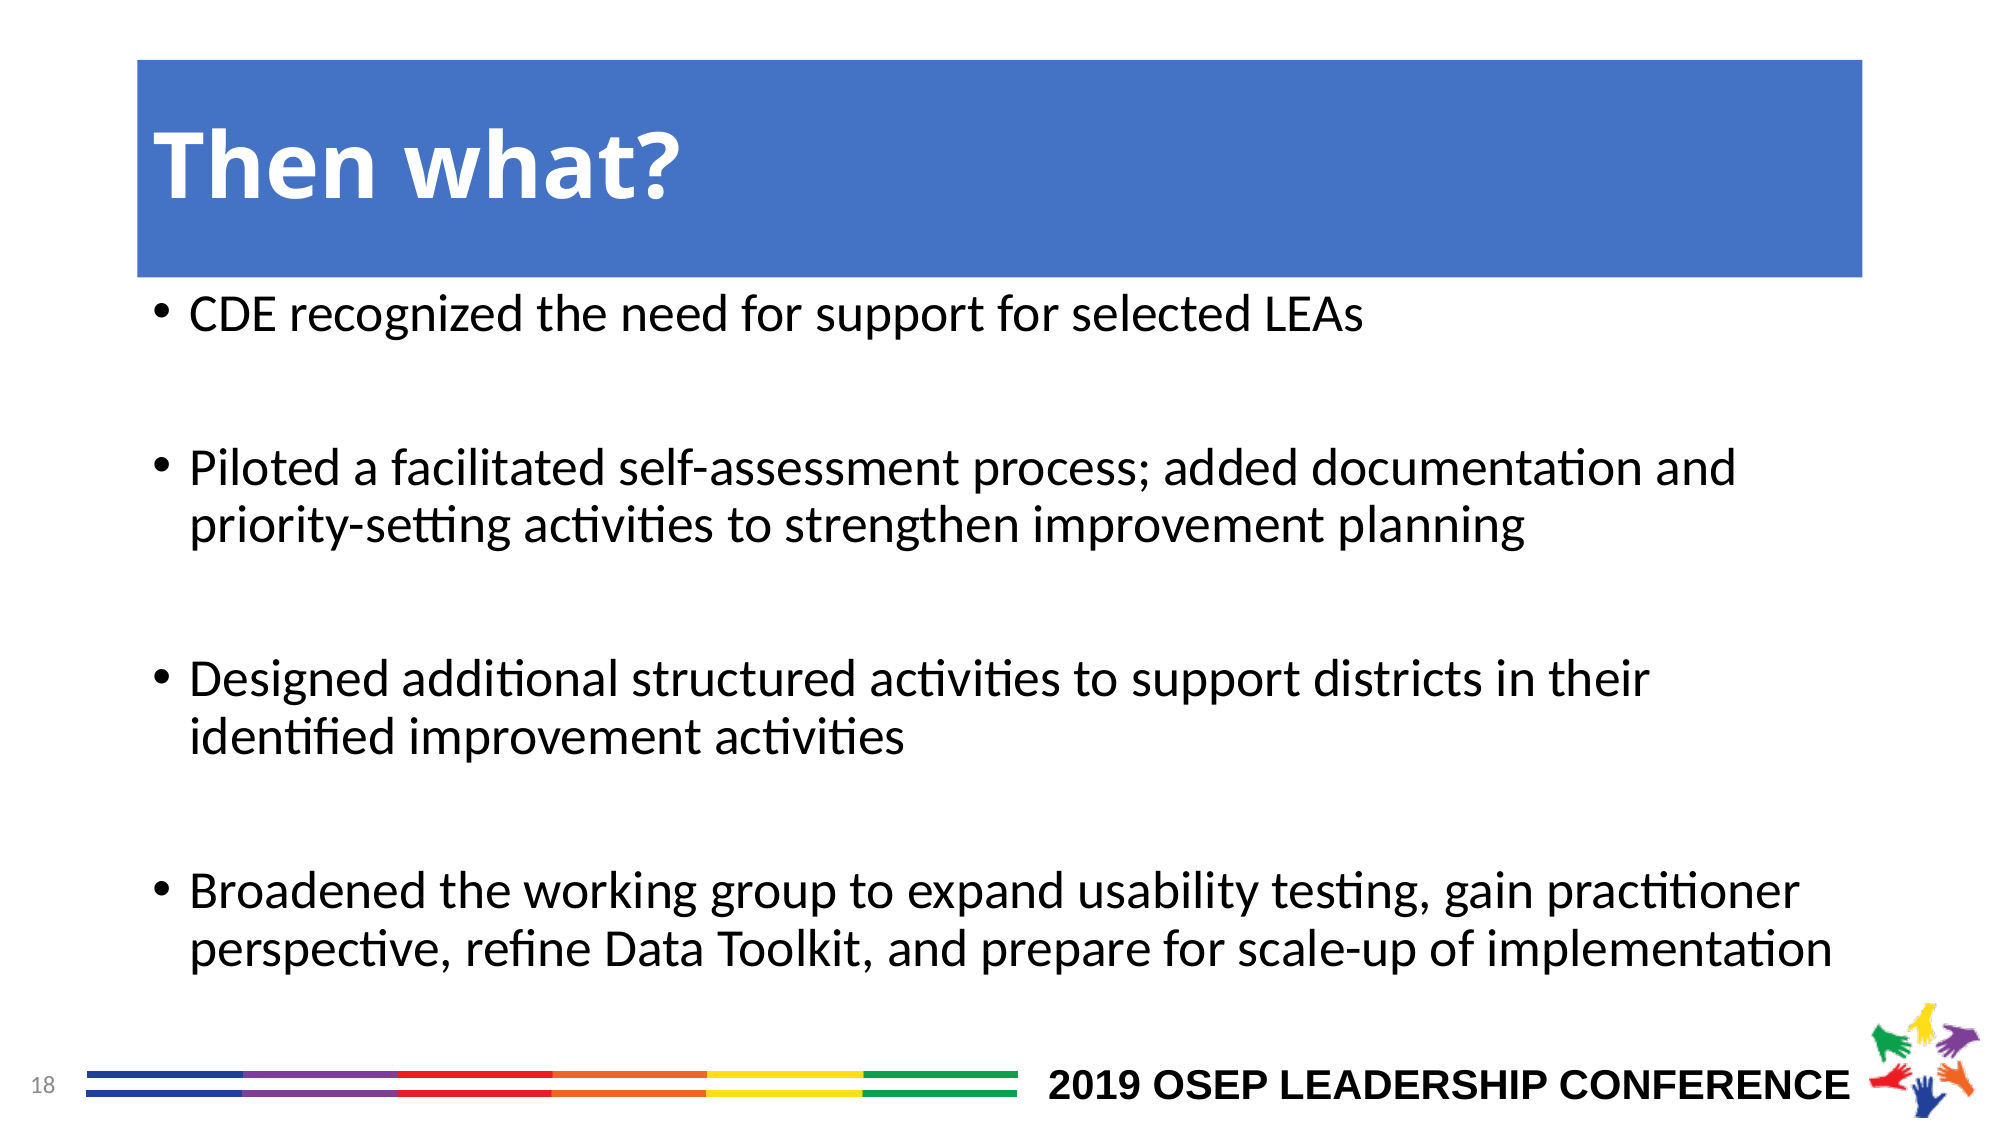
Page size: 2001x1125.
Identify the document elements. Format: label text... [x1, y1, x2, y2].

slide_number 18 [15, 1053, 466, 1114]
picture [466, 1090, 1017, 1097]
picture [466, 1071, 1018, 1078]
picture [1869, 1003, 1980, 1118]
title Then what? [137, 59, 1863, 277]
list CDE recognized the need for support for selected LEAs Piloted a facilitated self-assessment process; added documentation and priority-setting activities to strengthen improvement planning Designed additional structured activities to support districts in their identified improvement activities Broadened the working group to expand usability testing, gain practitioner perspective, refine Data Toolkit, and prepare for scale-up of implementation [137, 277, 1863, 992]
